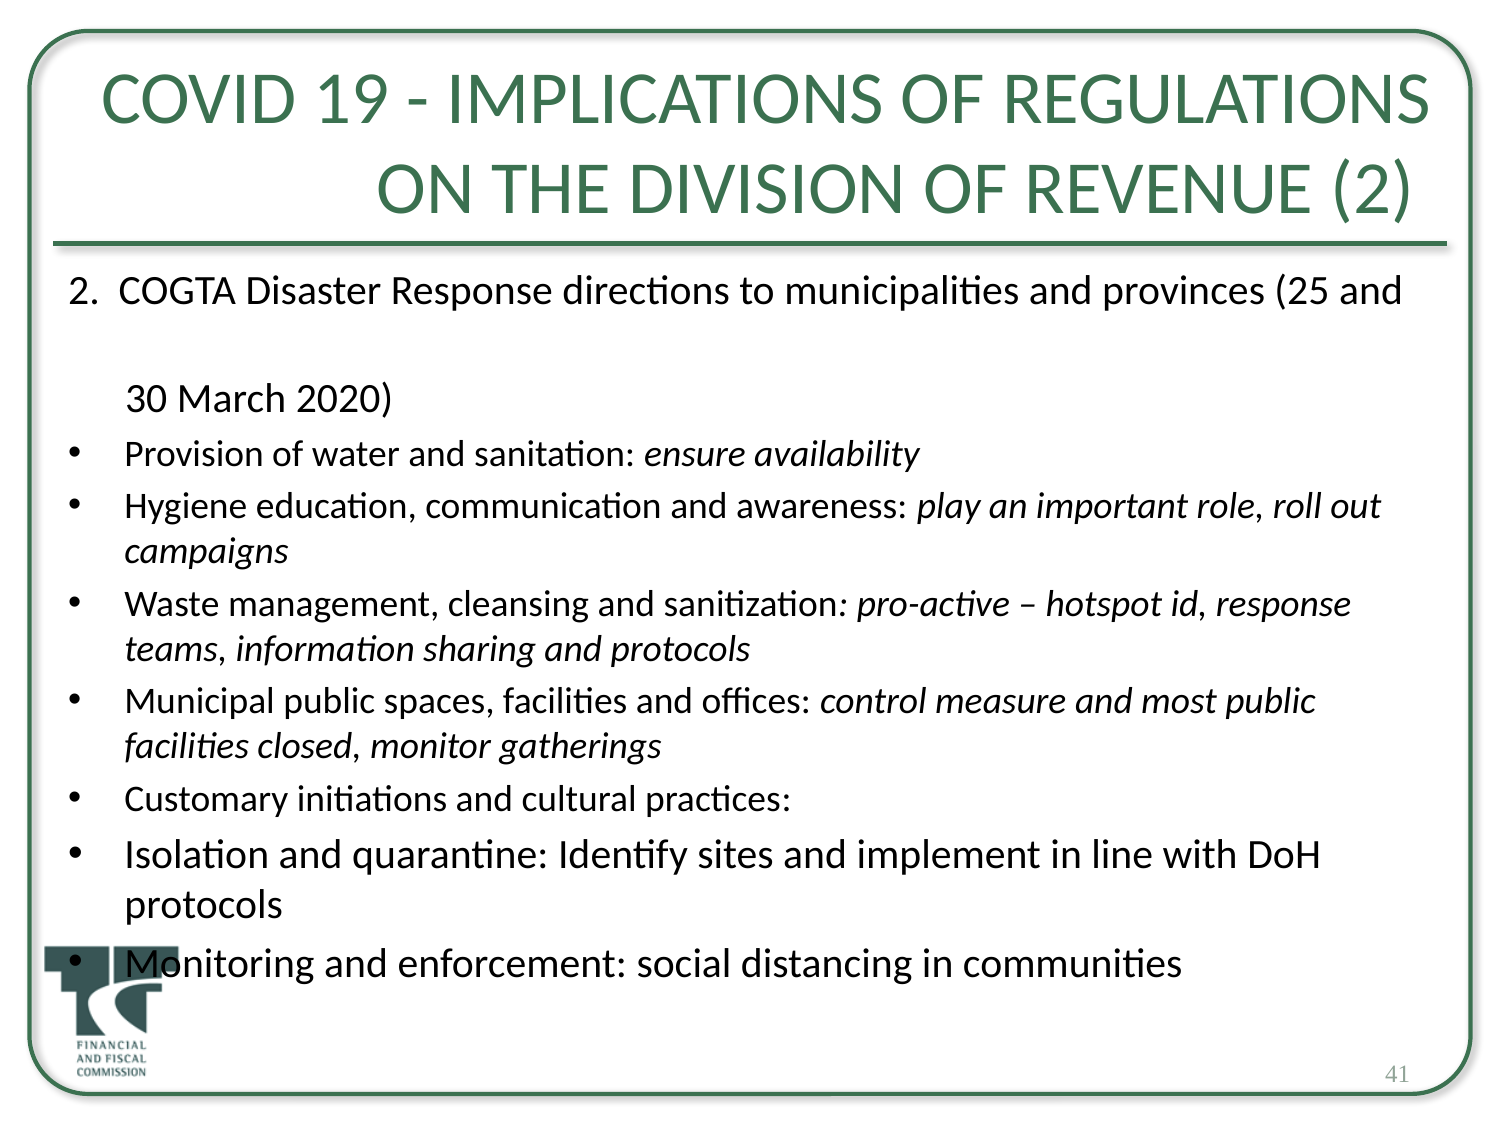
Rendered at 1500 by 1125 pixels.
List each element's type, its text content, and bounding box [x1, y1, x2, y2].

list 2. COGTA Disaster Response directions to municipalities and provinces (25 and 30 March 2020) Provision of water and sanitation: ensure availability Hygiene education, communication and awareness: play an important role, roll out campaigns Waste management, cleansing and sanitization: pro-active – hotspot id, response teams, information sharing and protocols Municipal public spaces, facilities and offices: control measure and most public facilities closed, monitor gatherings Customary initiations and cultural practices: Isolation and quarantine: Identify sites and implement in line with DoH protocols Monitoring and enforcement: social distancing in communities [52, 255, 1448, 941]
slide_number 41 [1074, 1042, 1425, 1103]
picture [25, 940, 69, 1094]
picture [32, 940, 195, 1091]
title COVID 19 - Implications of regulations on the Division of Revenue (2) [53, 45, 1447, 233]
